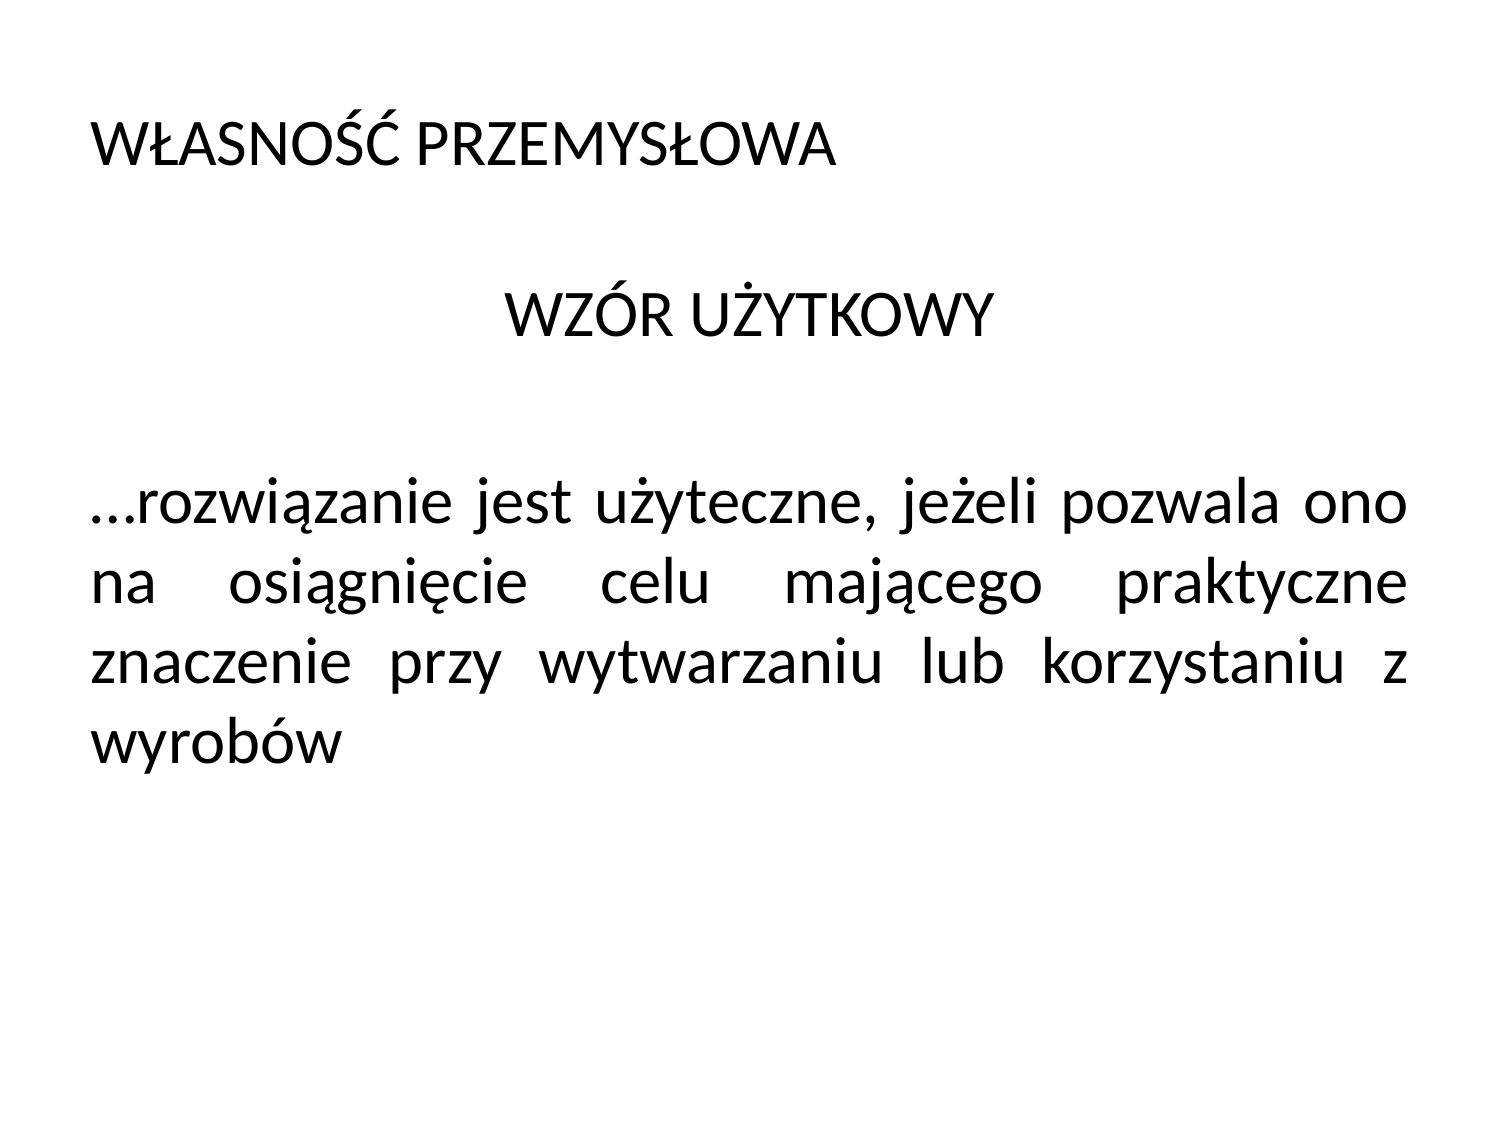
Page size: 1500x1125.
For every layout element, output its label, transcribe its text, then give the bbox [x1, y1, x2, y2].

title WŁASNOŚĆ PRZEMYSŁOWA [75, 45, 1425, 233]
list WZÓR UŻYTKOWY …rozwiązanie jest użyteczne, jeżeli pozwala ono na osiągnięcie celu mającego praktyczne znaczenie przy wytwarzaniu lub korzystaniu z wyrobów [75, 262, 1425, 1005]
